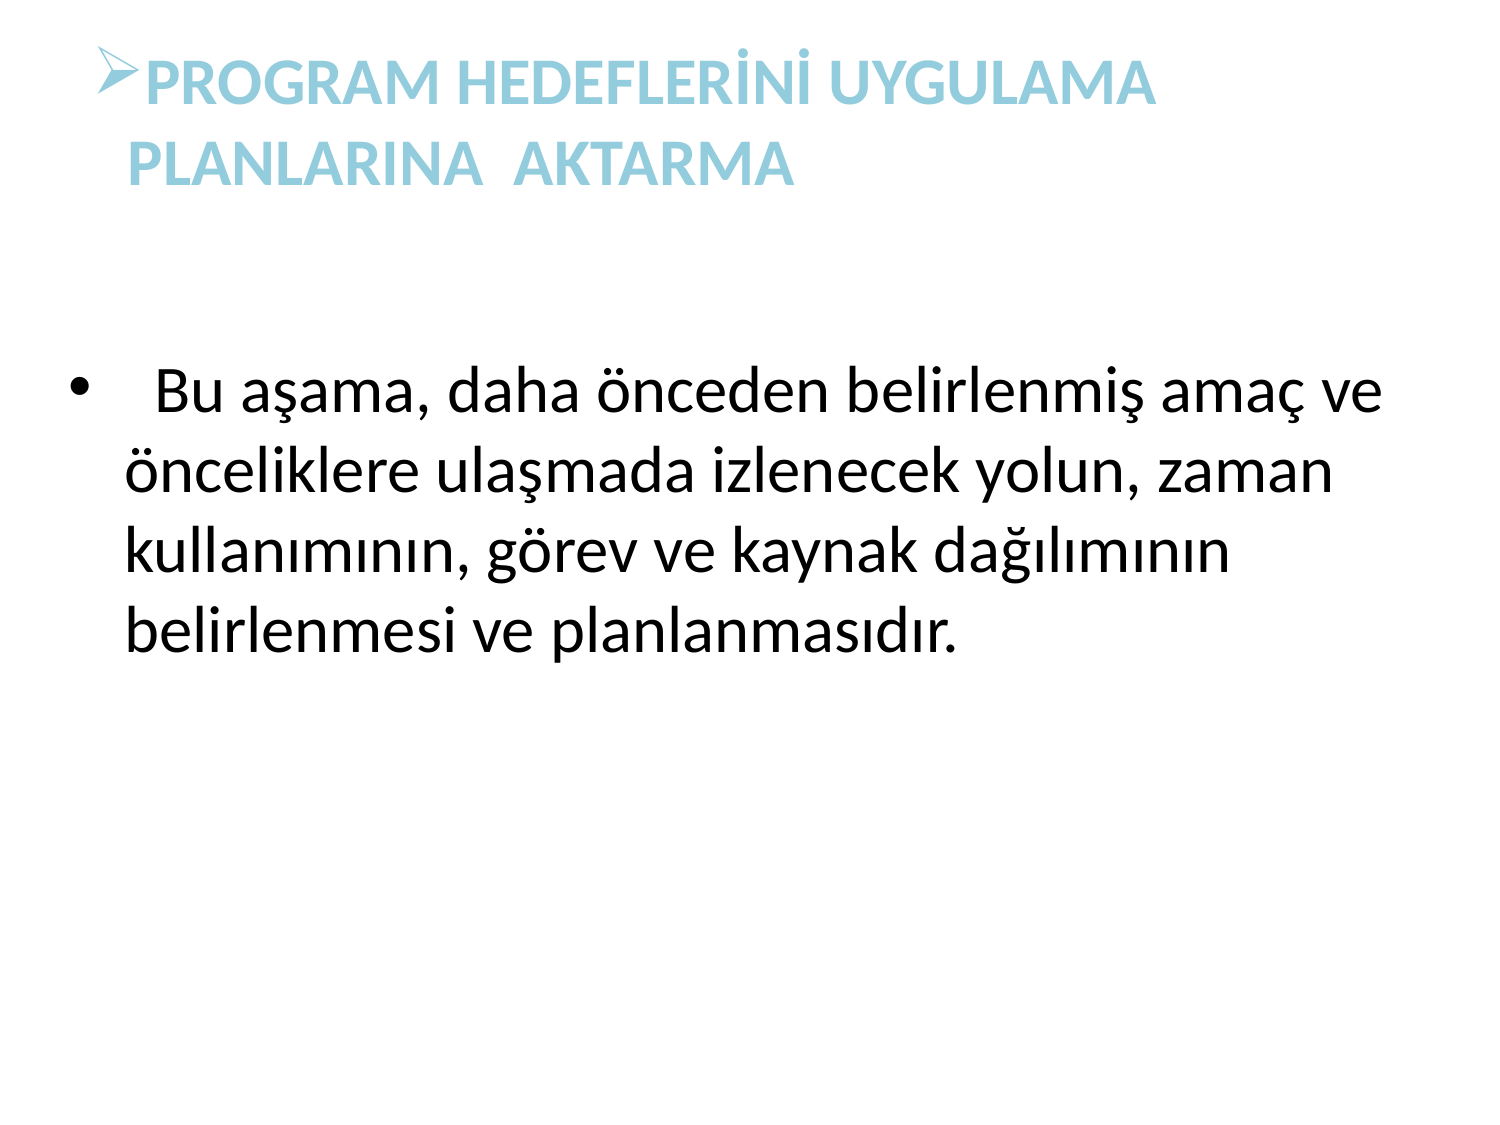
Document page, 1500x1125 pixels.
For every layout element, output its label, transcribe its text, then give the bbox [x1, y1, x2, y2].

text_box PROGRAM HEDEFLERİNİ UYGULAMA PLANLARINA AKTARMA [0, 30, 1211, 206]
list Bu aşama, daha önceden belirlenmiş amaç ve önceliklere ulaşmada izlenecek yolun, zaman kullanımının, görev ve kaynak dağılımının belirlenmesi ve planlanmasıdır. [53, 338, 1424, 1005]
